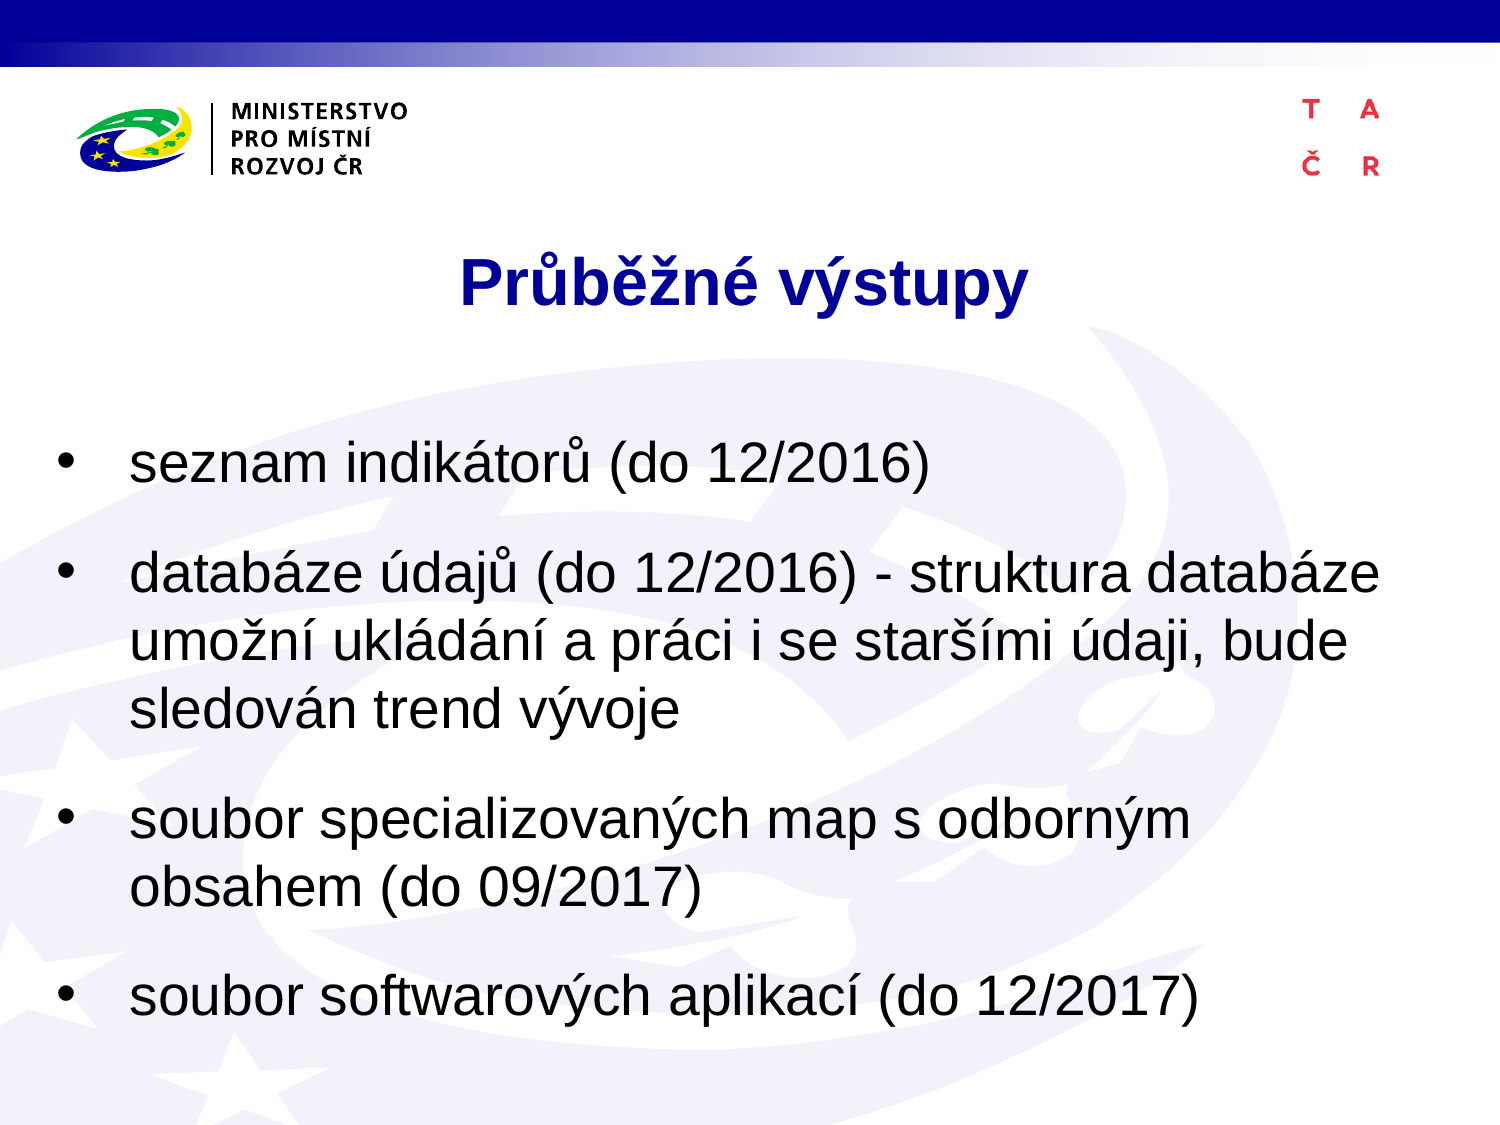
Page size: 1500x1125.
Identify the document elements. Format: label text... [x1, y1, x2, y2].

list seznam indikátorů (do 12/2016) databáze údajů (do 12/2016) - struktura databáze umožní ukládání a práci i se staršími údaji, bude sledován trend vývoje soubor specializovaných map s odborným obsahem (do 09/2017) soubor softwarových aplikací (do 12/2017) [41, 418, 1425, 1035]
title Průběžné výstupy [64, 231, 1425, 421]
picture [1269, 66, 1412, 209]
